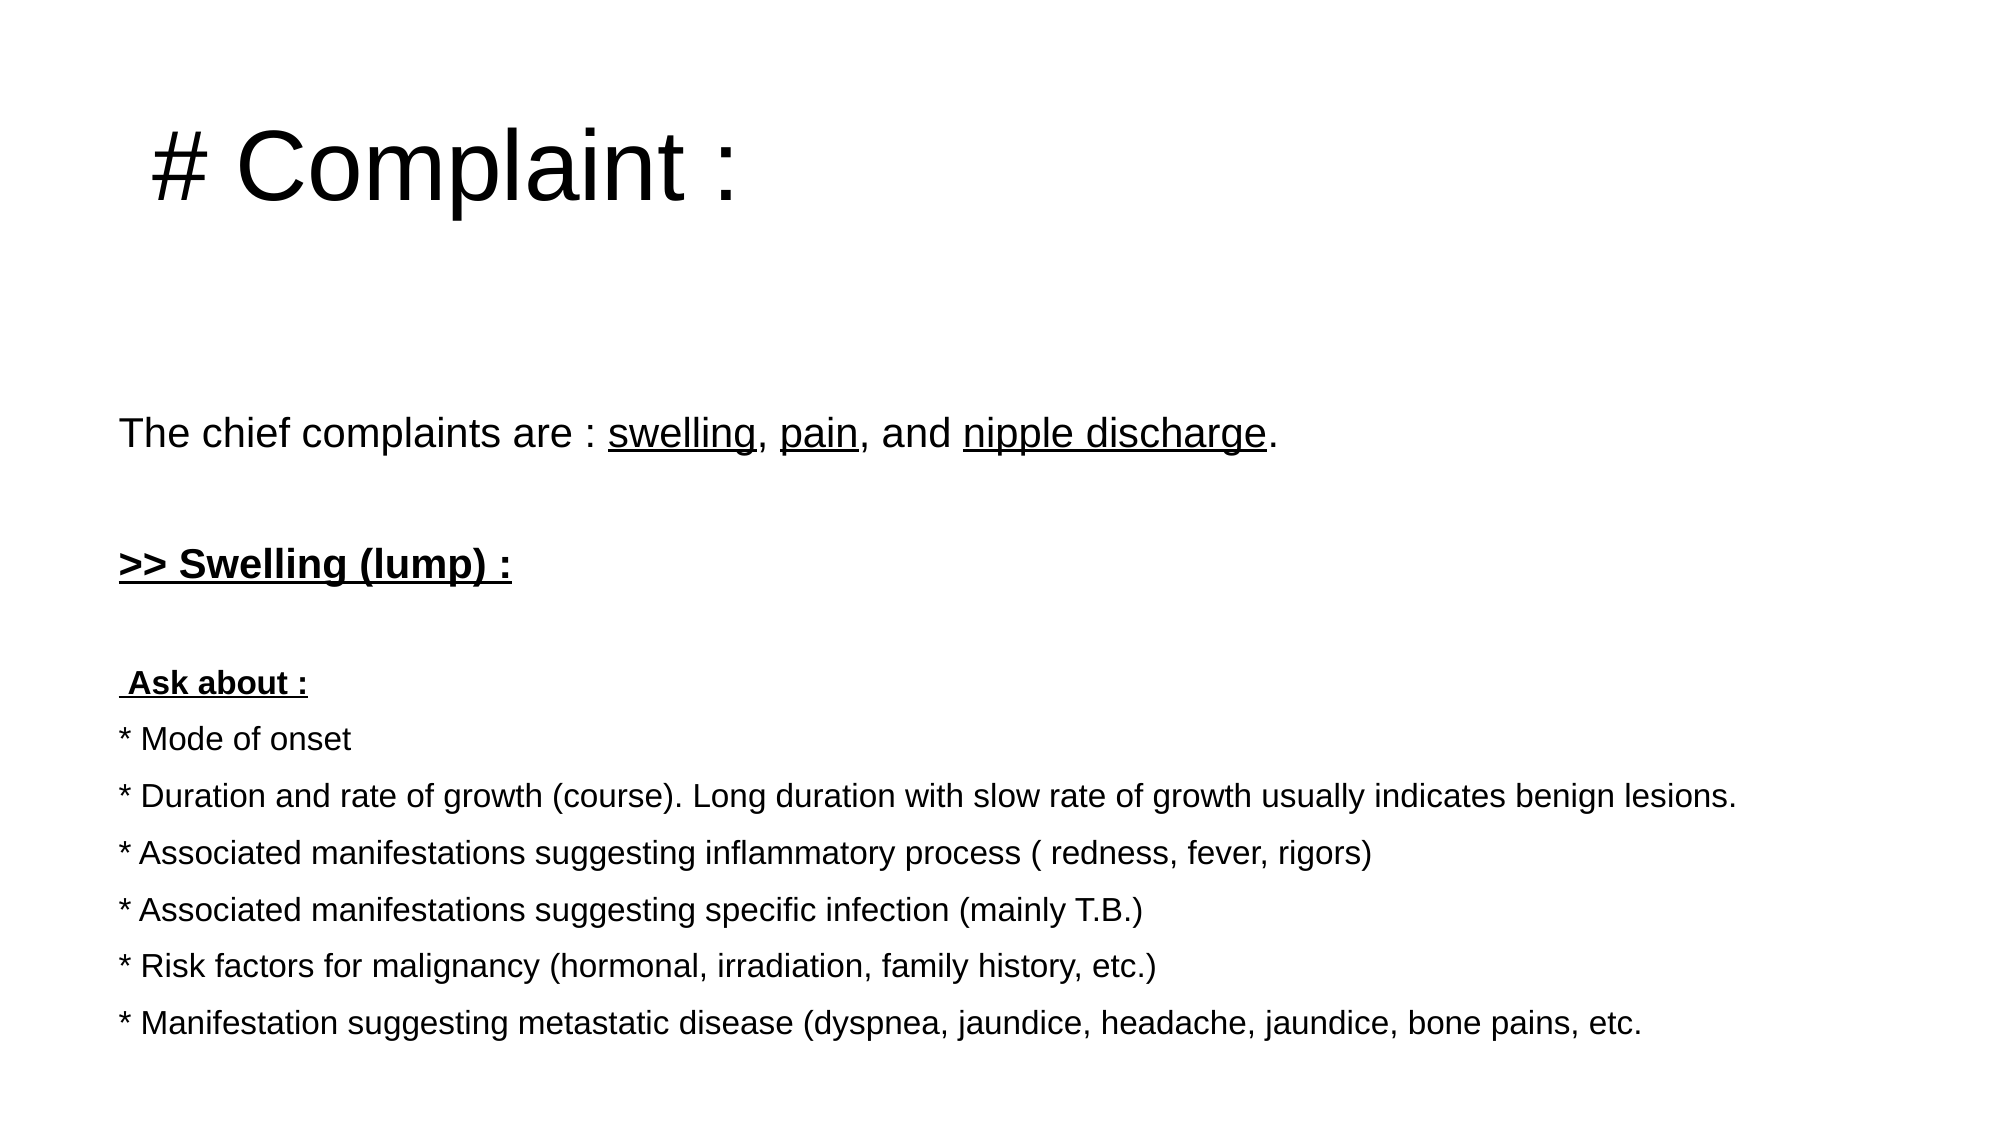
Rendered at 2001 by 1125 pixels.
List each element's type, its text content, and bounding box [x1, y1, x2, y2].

title # Complaint : [137, 59, 1863, 278]
list The chief complaints are : swelling, pain, and nipple discharge. >> Swelling (lump) : Ask about : * Mode of onset * Duration and rate of growth (course). Long duration with slow rate of growth usually indicates benign lesions. * Associated manifestations suggesting inflammatory process ( redness, fever, rigors) * Associated manifestations suggesting specific infection (mainly T.B.) * Risk factors for malignancy (hormonal, irradiation, family history, etc.) * Manifestation suggesting metastatic disease (dyspnea, jaundice, headache, jaundice, bone pains, etc. [103, 403, 1909, 1125]
